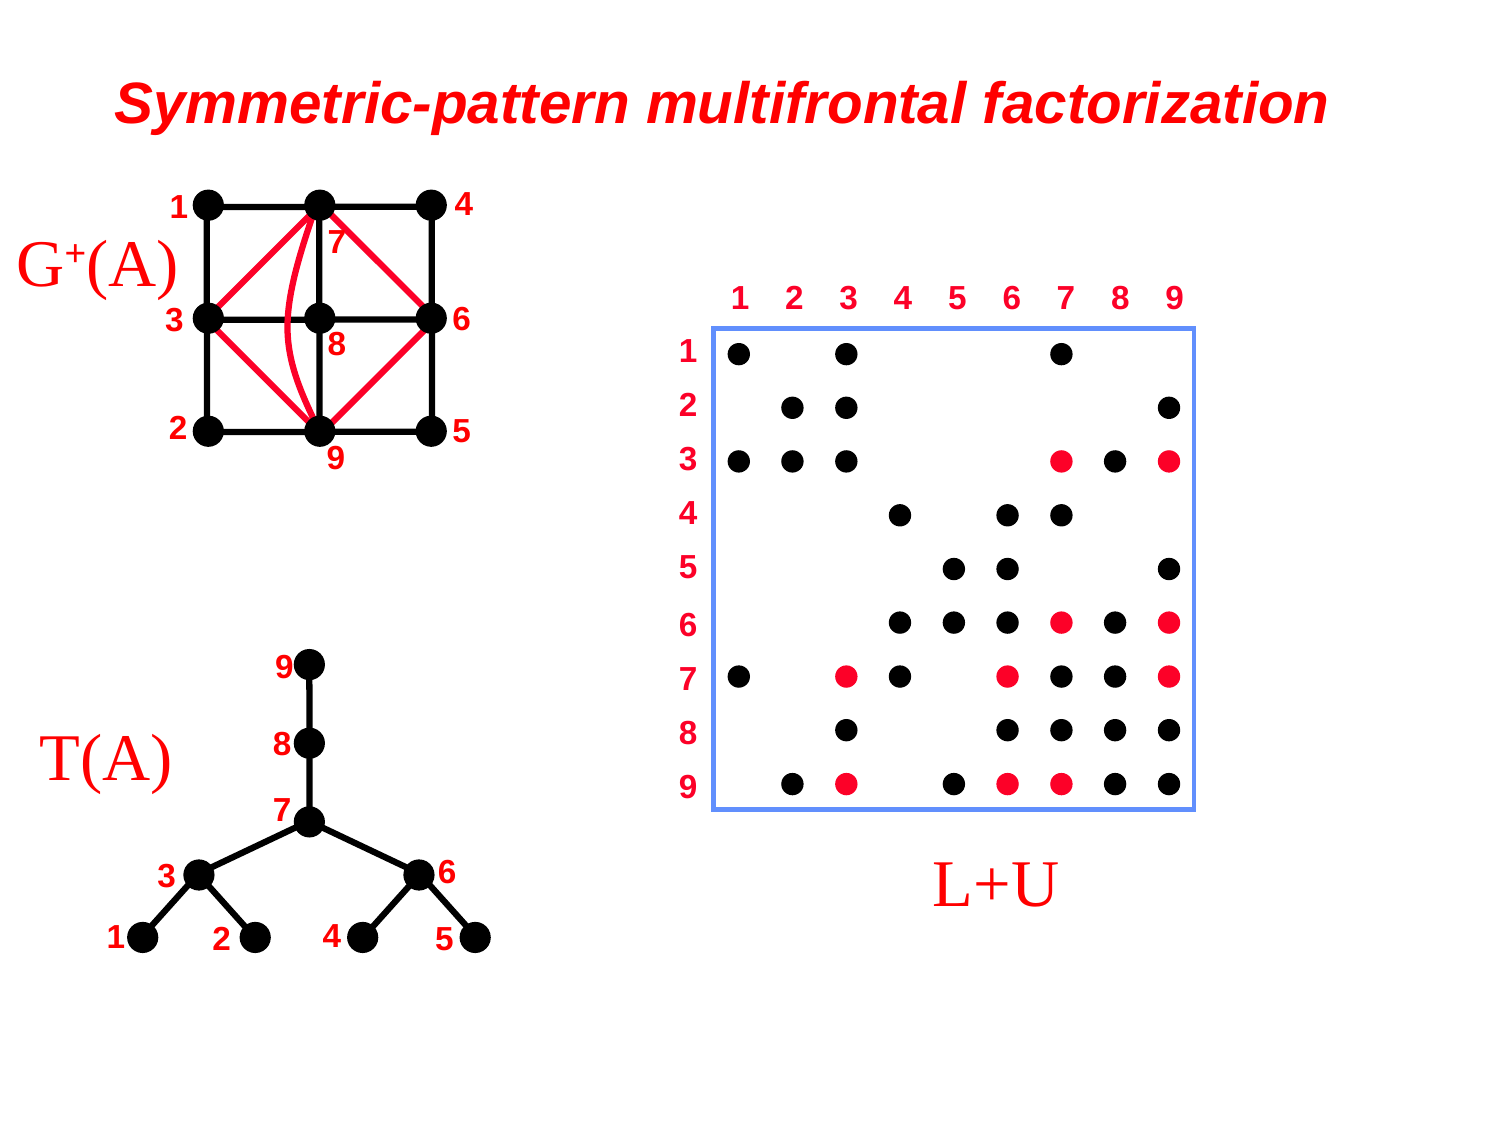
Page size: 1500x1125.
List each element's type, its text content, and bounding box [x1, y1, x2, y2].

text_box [663, 268, 1200, 928]
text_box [0, 174, 489, 485]
title Symmetric-pattern multifrontal factorization [99, 49, 1413, 151]
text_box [24, 637, 492, 966]
